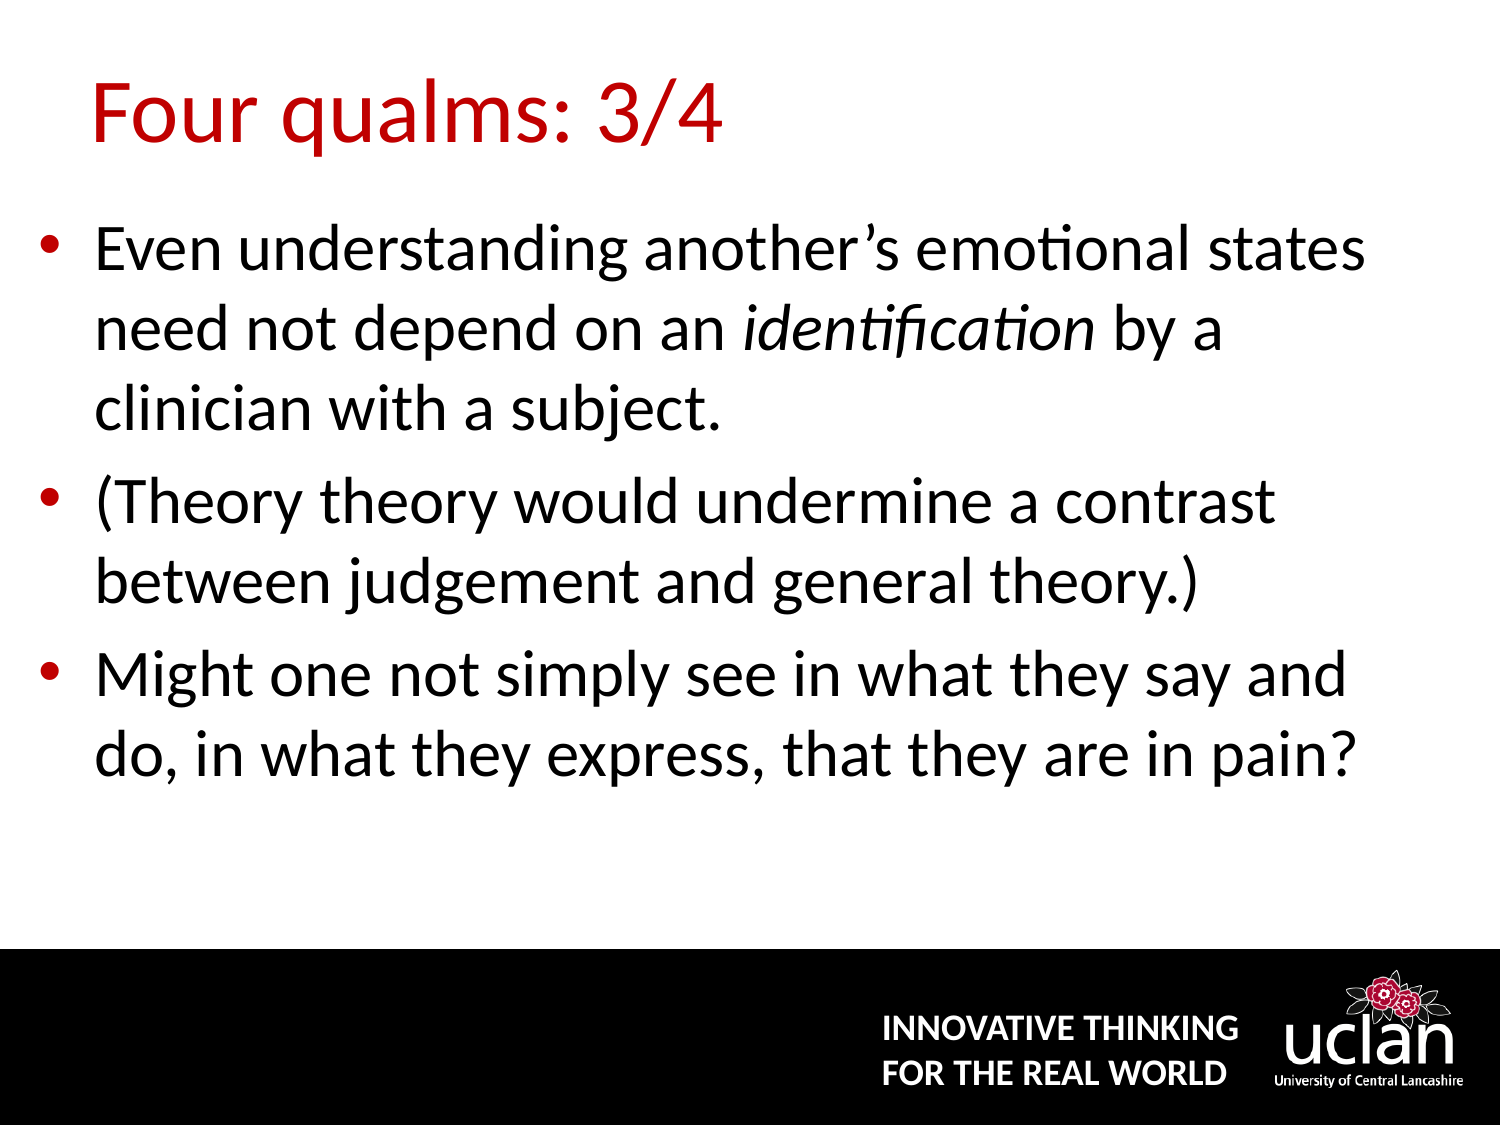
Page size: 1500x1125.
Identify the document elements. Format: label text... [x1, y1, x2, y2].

title Four qualms: 3/4 [75, 11, 1425, 196]
picture [1275, 969, 1463, 1088]
text_box Even understanding another’s emotional states need not depend on an identification by a clinician with a subject. (Theory theory would undermine a contrast between judgement and general theory.) Might one not simply see in what they say and do, in what they express, that they are in pain? [23, 196, 1454, 935]
